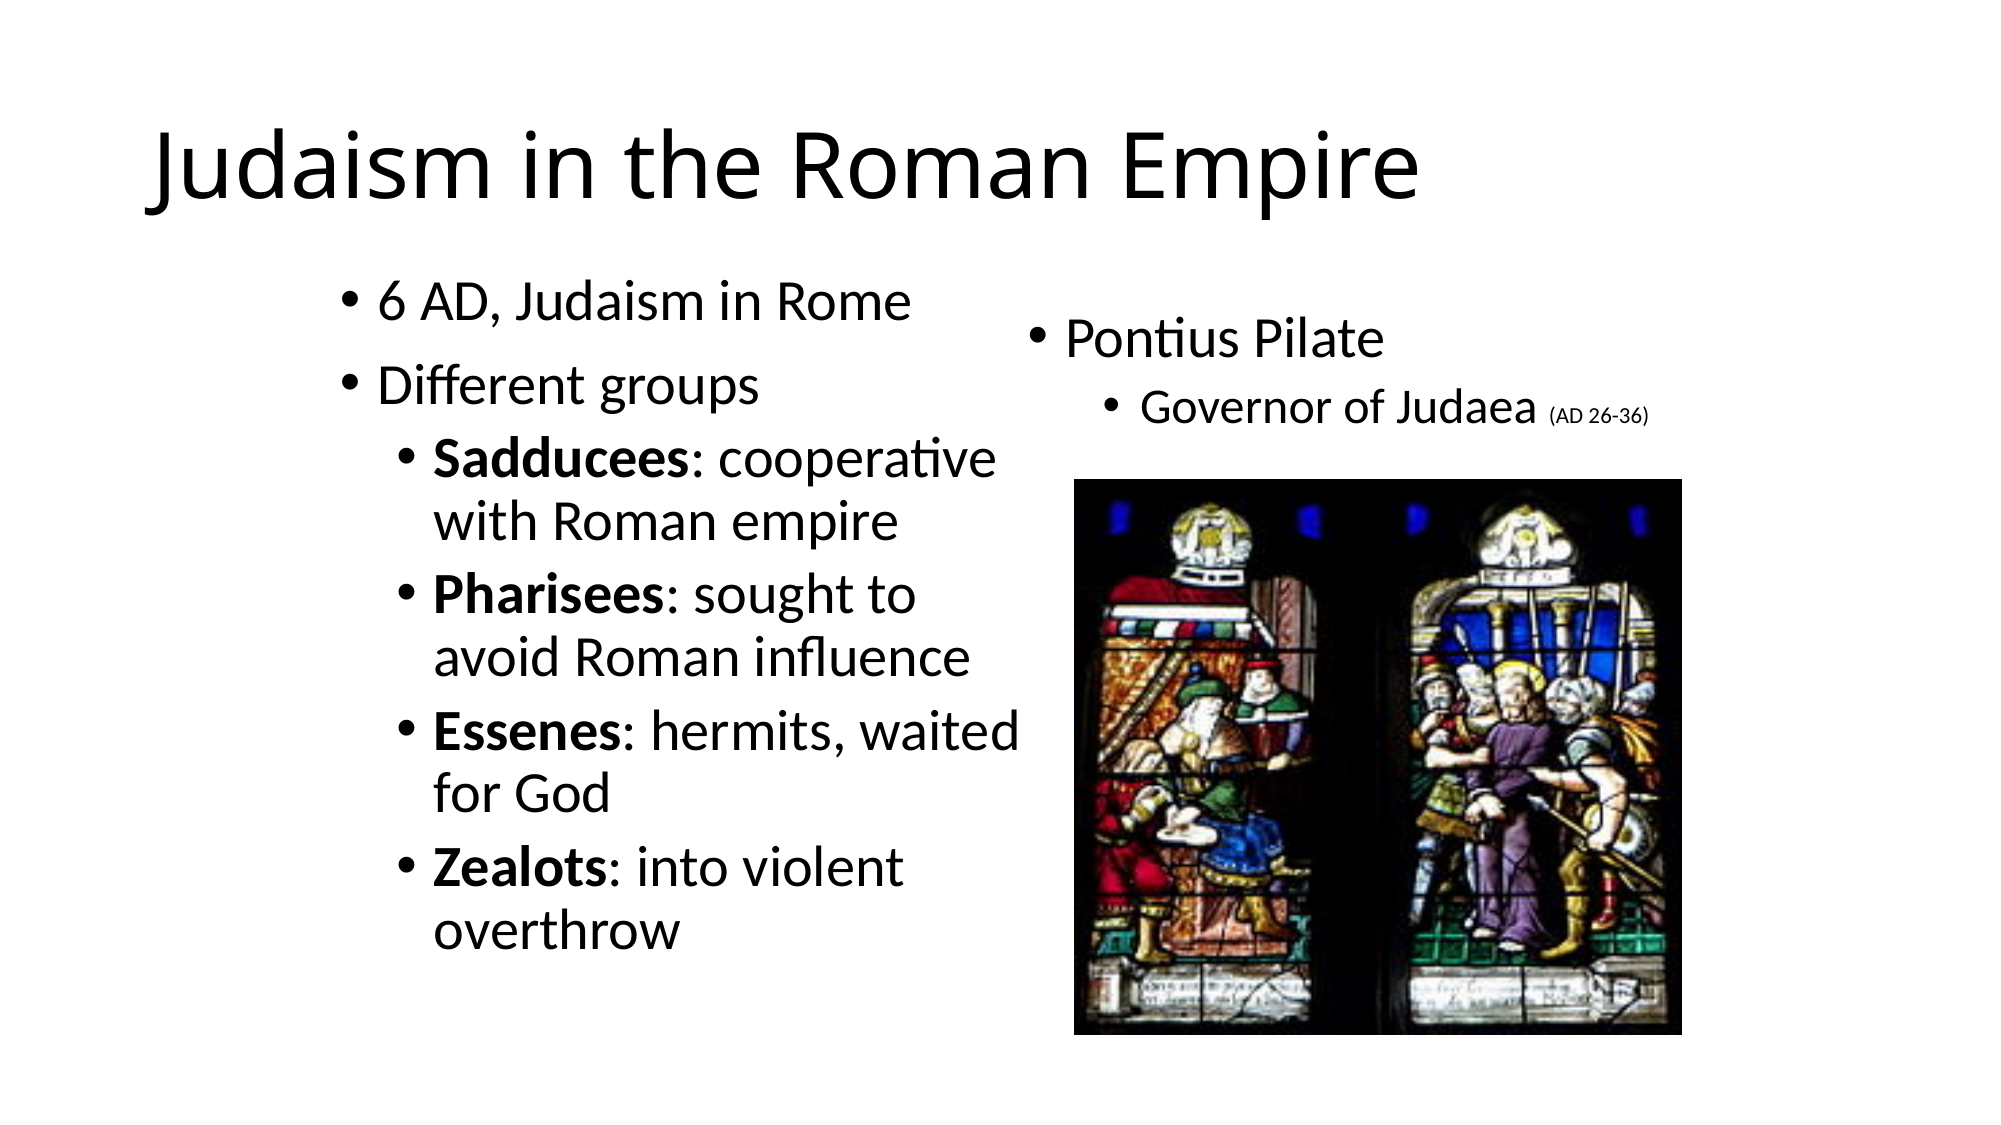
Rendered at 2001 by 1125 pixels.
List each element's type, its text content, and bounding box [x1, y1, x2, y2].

title Judaism in the Roman Empire [137, 59, 1863, 278]
list Pontius Pilate Governor of Judaea (AD 26-36) [1038, 299, 1863, 1014]
picture [1074, 479, 1682, 1035]
list 6 AD, Judaism in Rome Different groups Sadducees: cooperative with Roman empire Pharisees: sought to avoid Roman influence Essenes: hermits, waited for God Zealots: into violent overthrow [324, 262, 1038, 1125]
